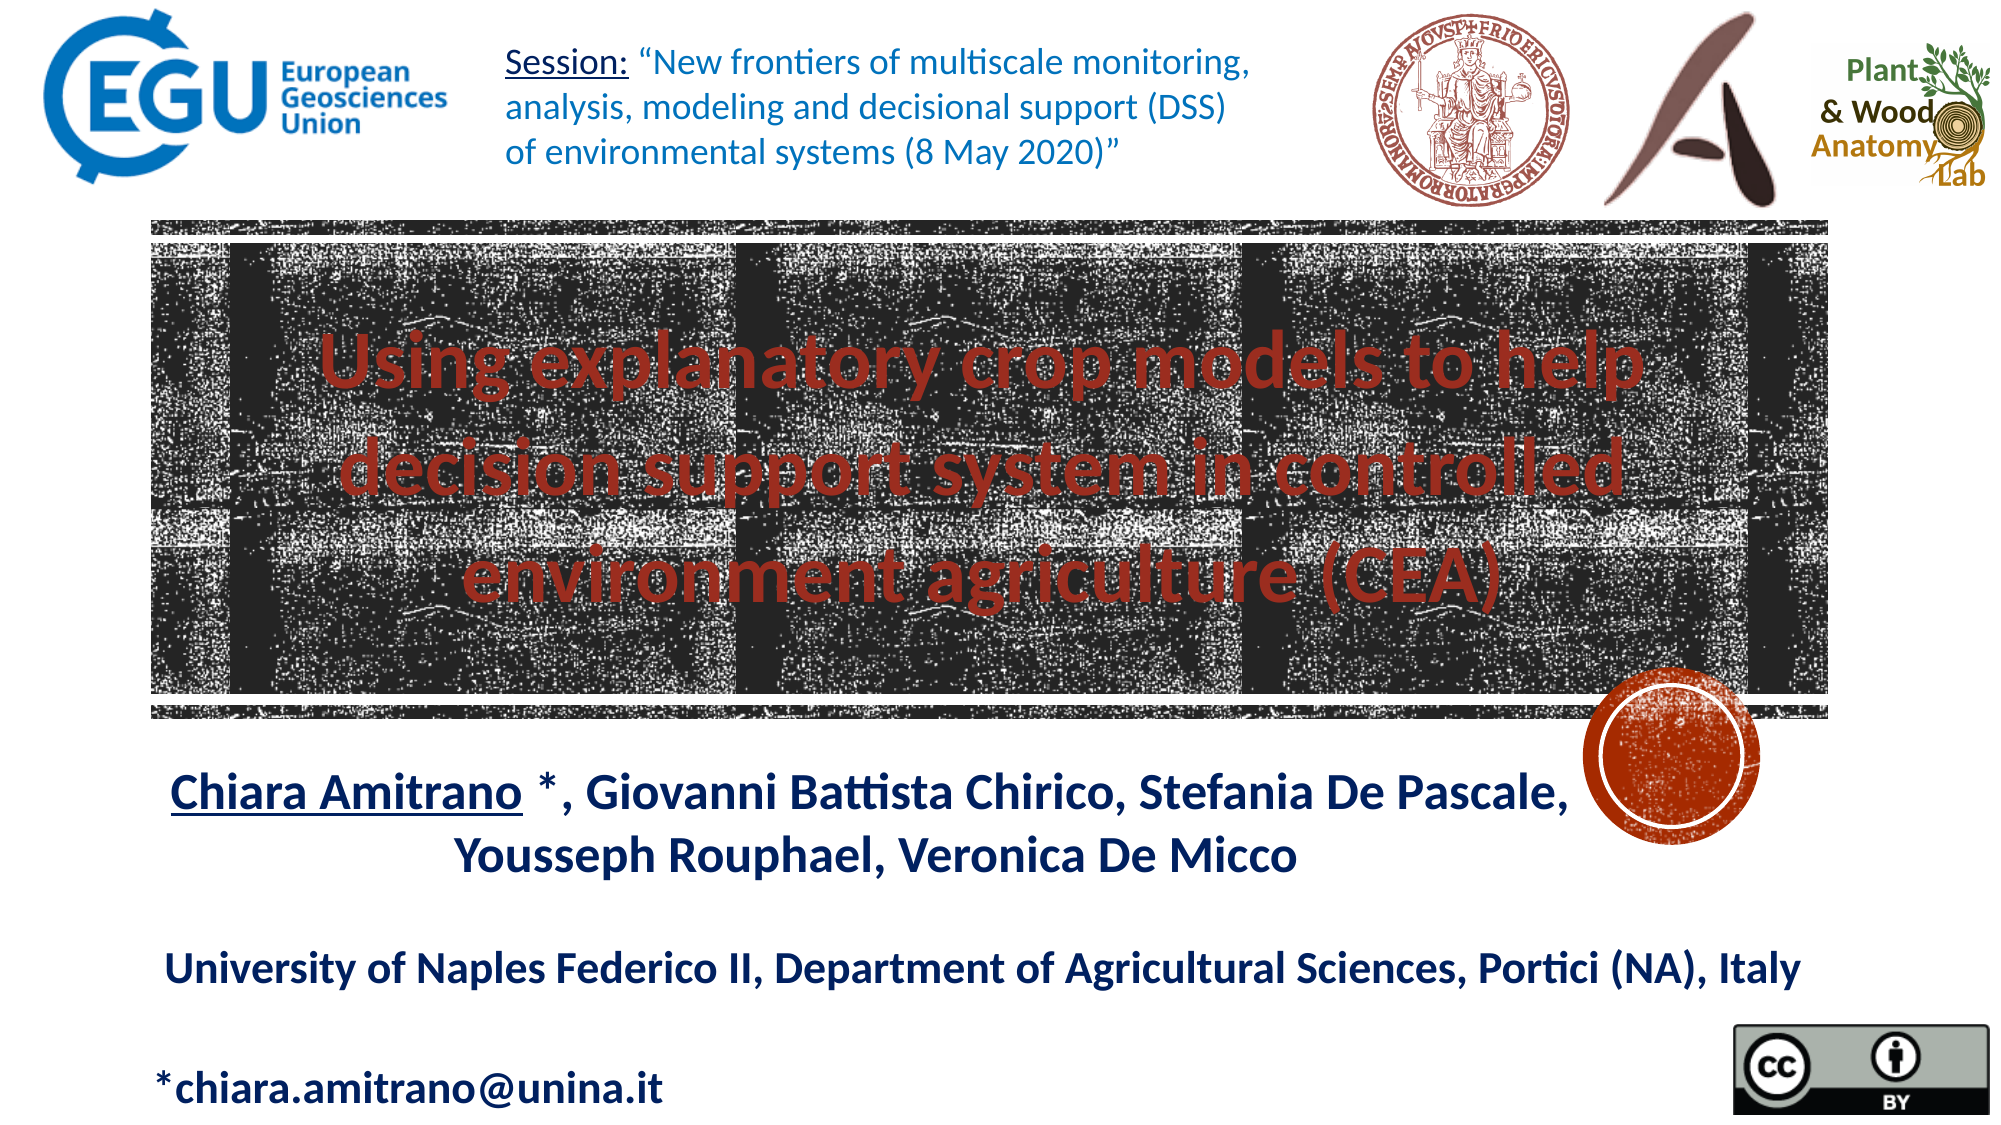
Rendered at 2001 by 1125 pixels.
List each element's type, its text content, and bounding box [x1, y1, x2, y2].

text_box *chiara.amitrano@unina.it [29, 1050, 788, 1119]
picture [1733, 1024, 1990, 1115]
text_box Using explanatory crop models to help decision support system in controlled environment agriculture (CEA) [154, 290, 1812, 672]
text_box University of Naples Federico II, Department of Agricultural Sciences, Portici (NA), Italy [28, 931, 1938, 999]
picture [1811, 43, 1990, 186]
picture [1606, 6, 1776, 212]
text_box Chiara Amitrano *, Giovanni Battista Chirico, Stefania De Pascale, Yousseph Rouphael, Veronica De Micco [0, 751, 1761, 889]
picture [1374, 16, 1568, 205]
text_box Session: “New frontiers of multiscale monitoring, analysis, modeling and decisional support (DSS) of environmental systems (8 May 2020)” [490, 29, 1281, 180]
picture [29, 0, 462, 196]
